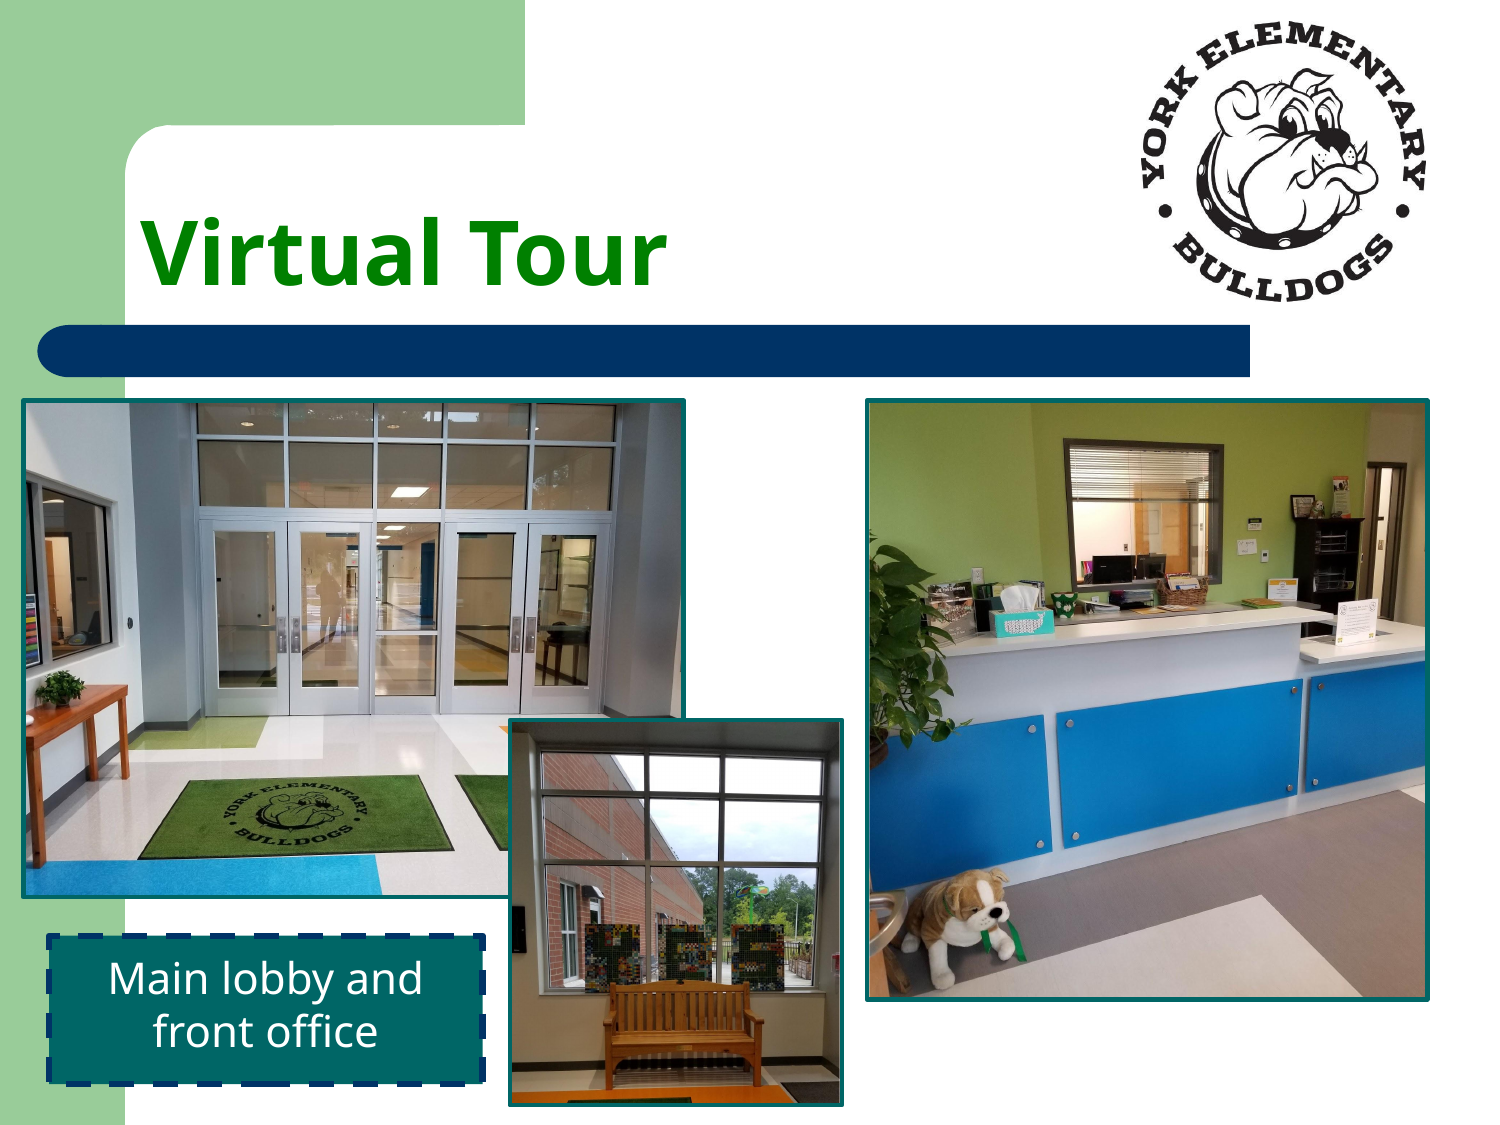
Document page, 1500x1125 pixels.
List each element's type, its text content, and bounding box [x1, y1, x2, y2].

title Virtual Tour [125, 125, 1425, 313]
picture [25, 402, 840, 1103]
text_box Main lobby and front office [49, 935, 483, 1085]
picture [1140, 21, 1426, 303]
picture [869, 402, 1426, 998]
